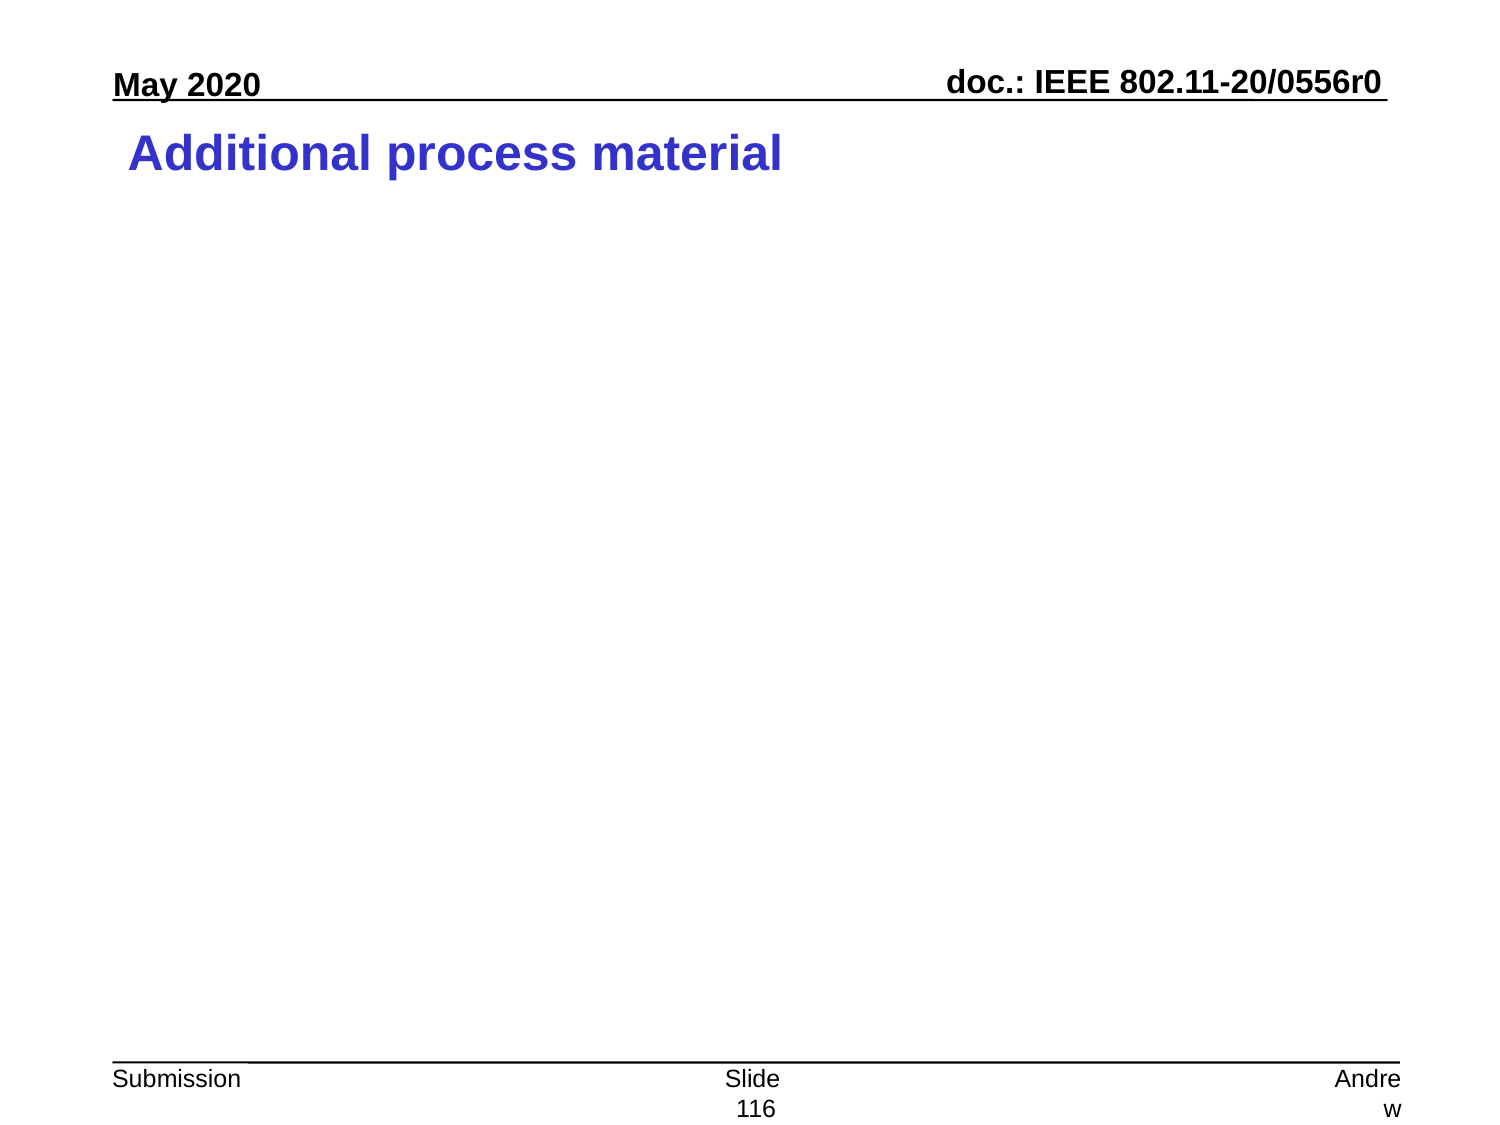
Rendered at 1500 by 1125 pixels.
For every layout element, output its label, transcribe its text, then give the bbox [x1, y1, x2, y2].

slide_number Slide 116 [709, 1061, 803, 1093]
title Additional process material [112, 112, 1388, 288]
footer Andrew Myles, Cisco [1320, 1061, 1402, 1093]
